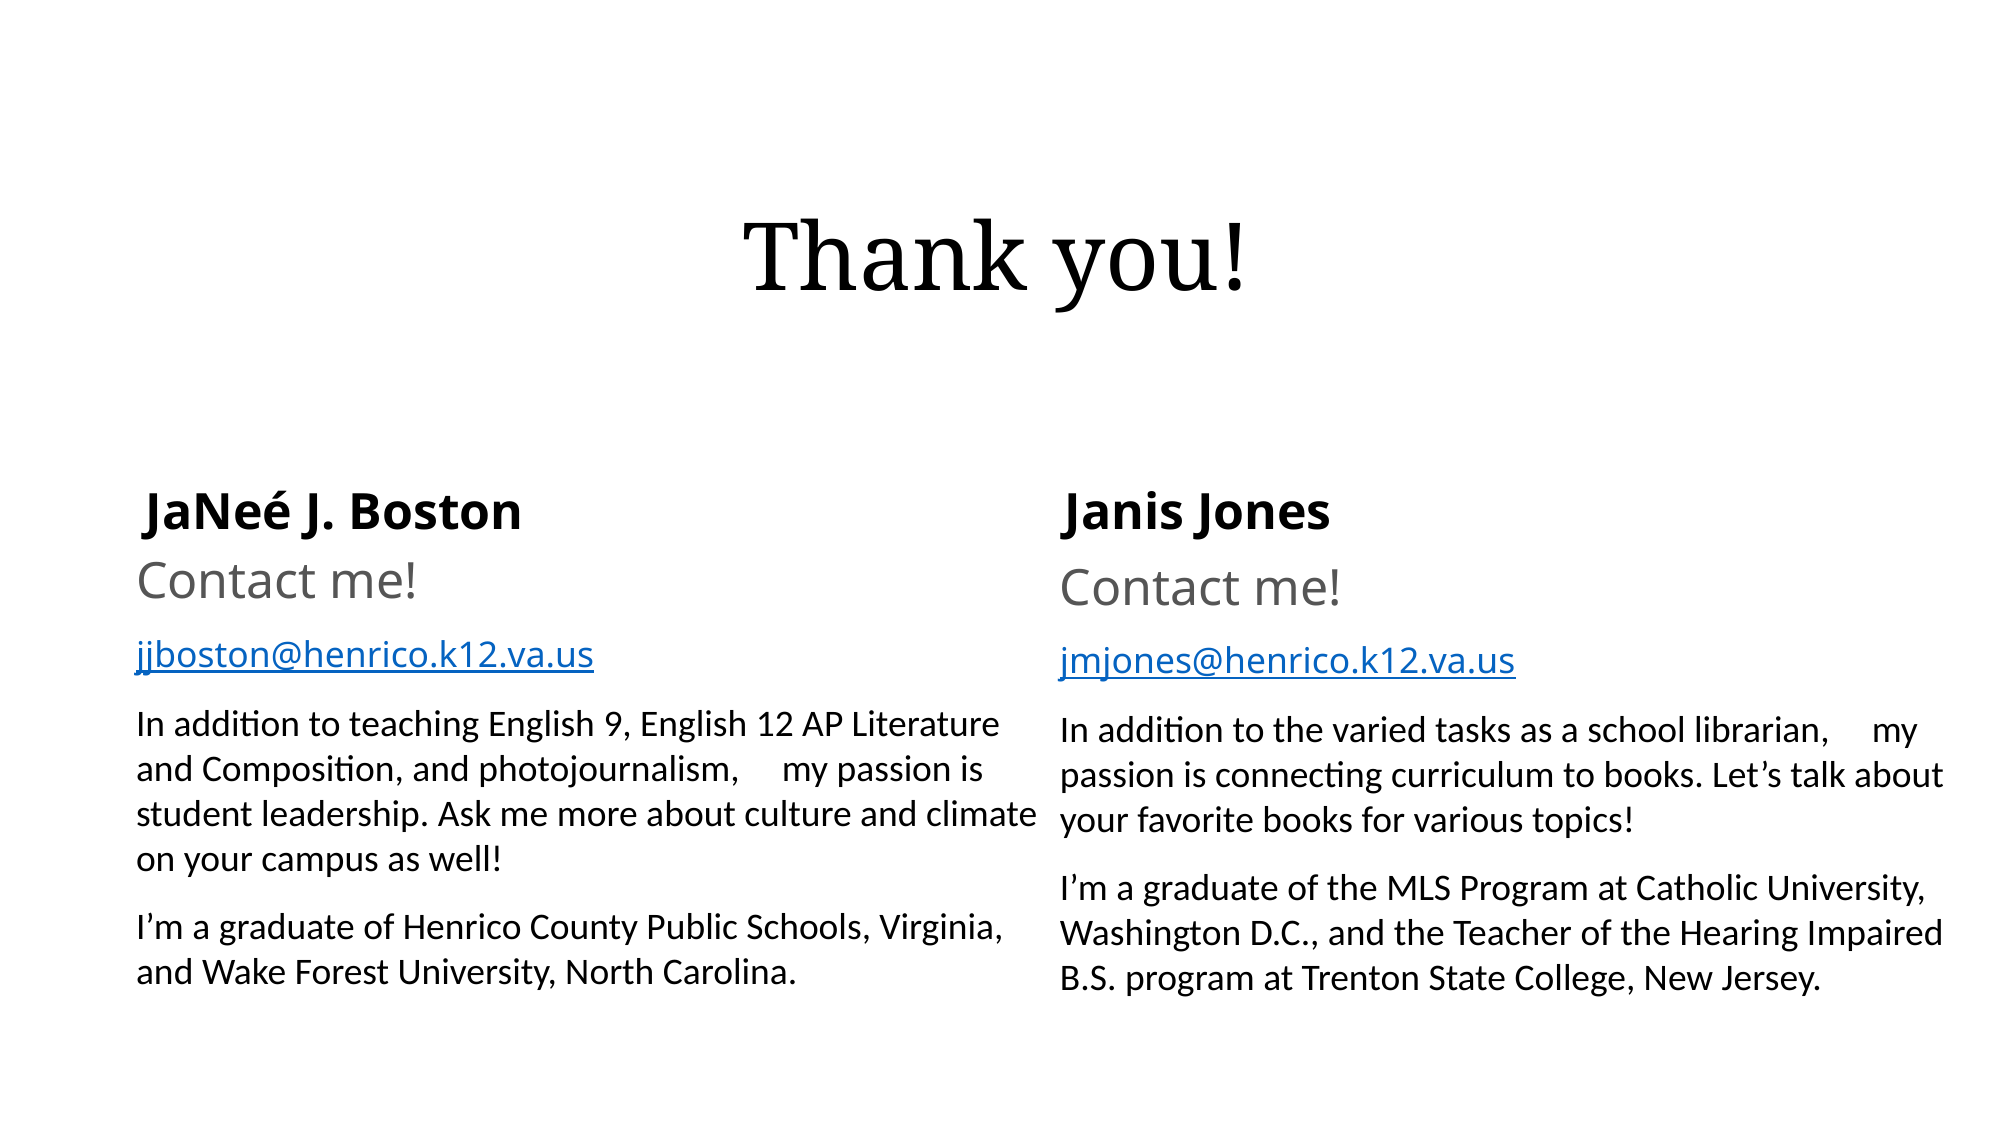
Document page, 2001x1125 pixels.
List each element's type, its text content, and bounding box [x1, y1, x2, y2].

list Janis Jones [1049, 367, 1537, 548]
list Contact me! jmjones@henrico.k12.va.us In addition to the varied tasks as a school librarian, my passion is connecting curriculum to books. Let’s talk about your favorite books for various topics! I’m a graduate of the MLS Program at Catholic University, Washington D.C., and the Teacher of the Hearing Impaired B.S. program at Trenton State College, New Jersey. [1045, 554, 1995, 1119]
list Contact me! jjboston@henrico.k12.va.us In addition to teaching English 9, English 12 AP Literature and Composition, and photojournalism, my passion is student leadership. Ask me more about culture and climate on your campus as well! I’m a graduate of Henrico County Public Schools, Virginia, and Wake Forest University, North Carolina. [121, 547, 1055, 1125]
title Thank you! [727, 151, 1273, 368]
list JaNeé J. Boston [130, 367, 618, 547]
